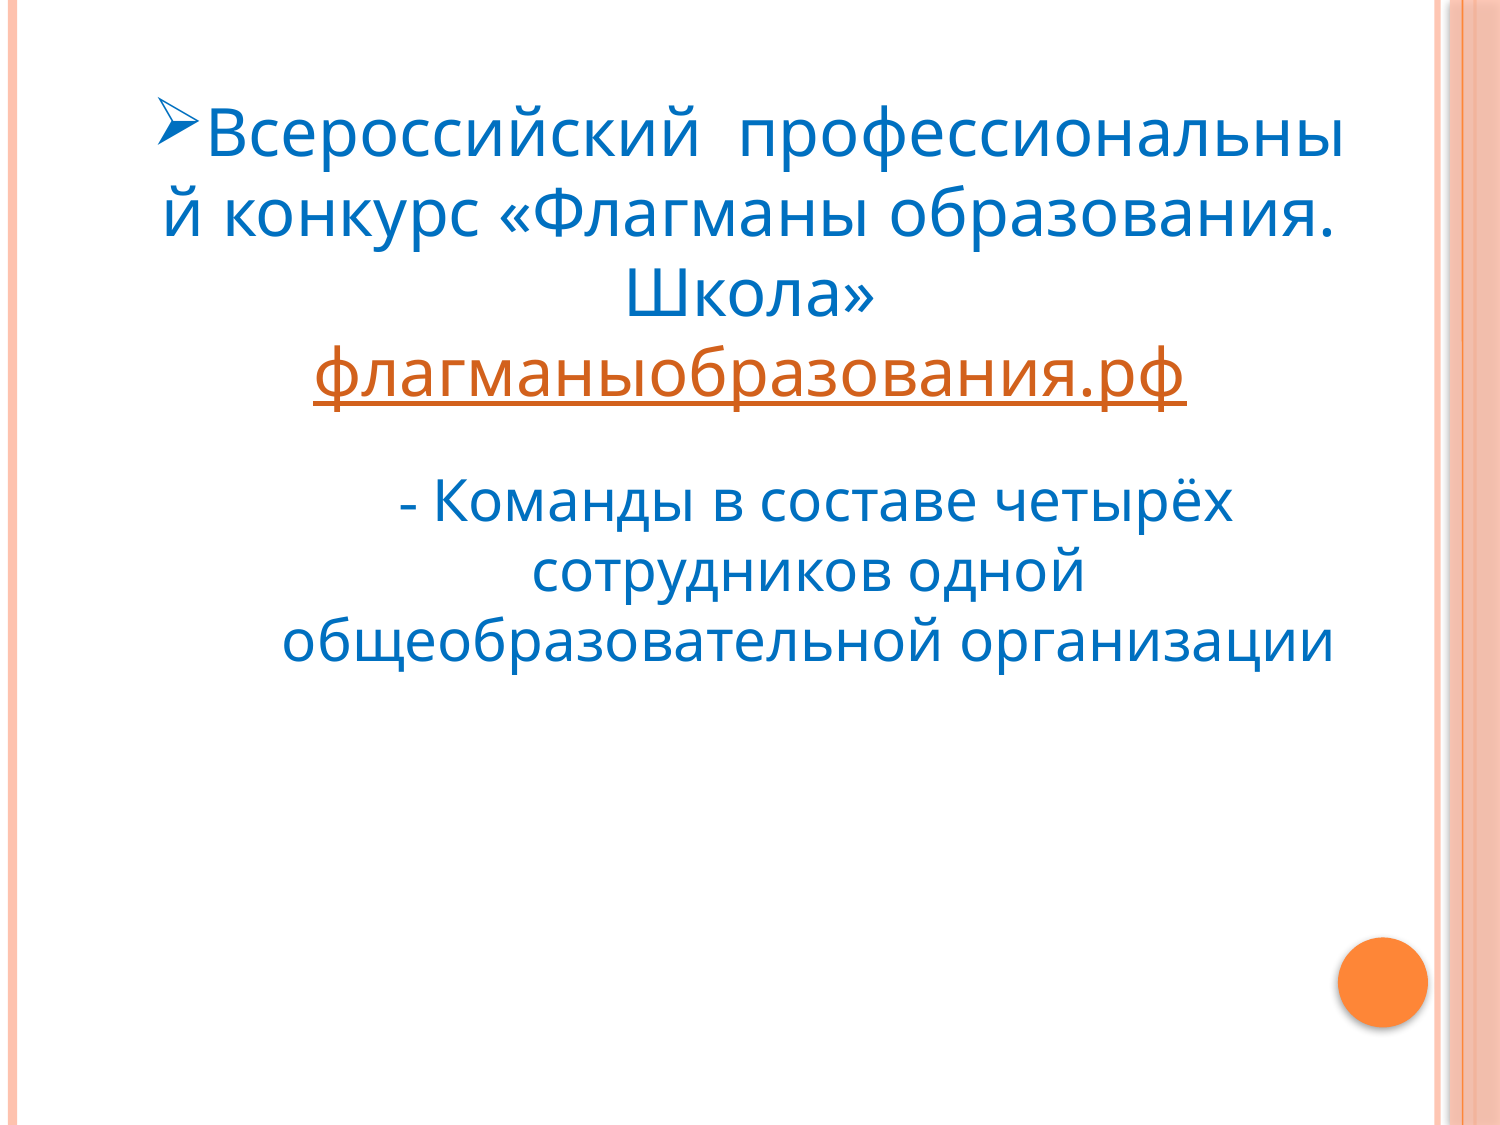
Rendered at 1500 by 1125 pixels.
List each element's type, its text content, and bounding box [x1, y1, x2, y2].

text_box Всероссийский профессиональный конкурс «Флагманы образования. Школа» флагманыобразования.рф [123, 82, 1376, 888]
text_box - Команды в составе четырёх сотрудников одной общеобразовательной организации [242, 456, 1376, 681]
